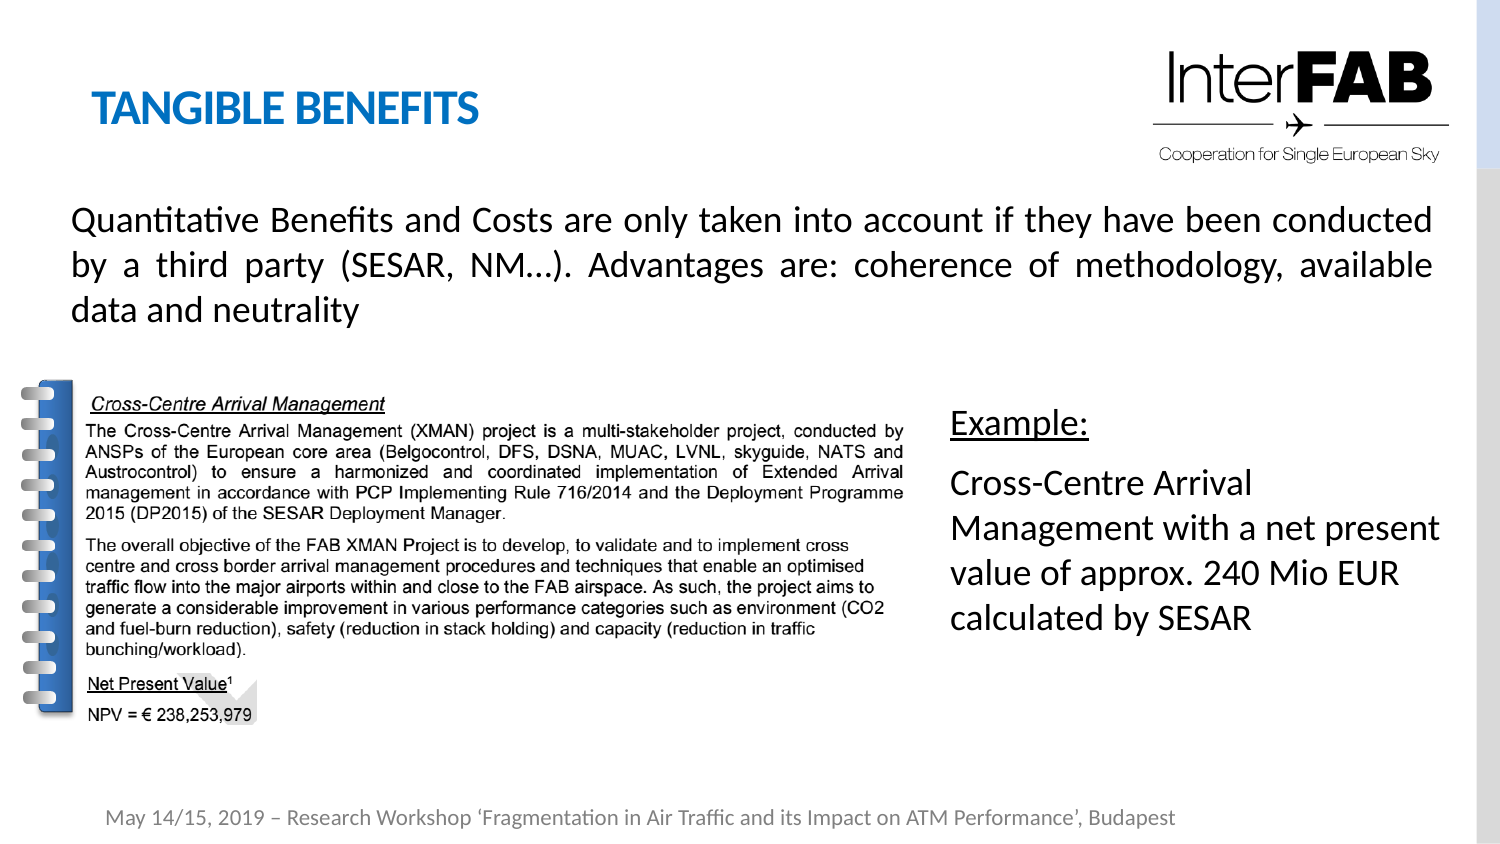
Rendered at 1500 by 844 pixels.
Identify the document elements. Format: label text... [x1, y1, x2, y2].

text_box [98, 389, 905, 725]
text_box Tangible benefits [76, 67, 1027, 139]
text_box Example: Cross-Centre Arrival Management with a net present value of approx. 240 Mio EUR calculated by SESAR [938, 392, 1468, 688]
picture [1131, 22, 1471, 186]
text_box May 14/15, 2019 – Research Workshop ‘Fragmentation in Air Traffic and its Impact on ATM Performance’, Budapest [90, 795, 1388, 836]
list Quantitative Benefits and Costs are only taken into account if they have been conducted by a third party (SESAR, NM…). Advantages are: coherence of methodology, available data and neutrality [55, 187, 1450, 376]
picture [21, 375, 90, 725]
